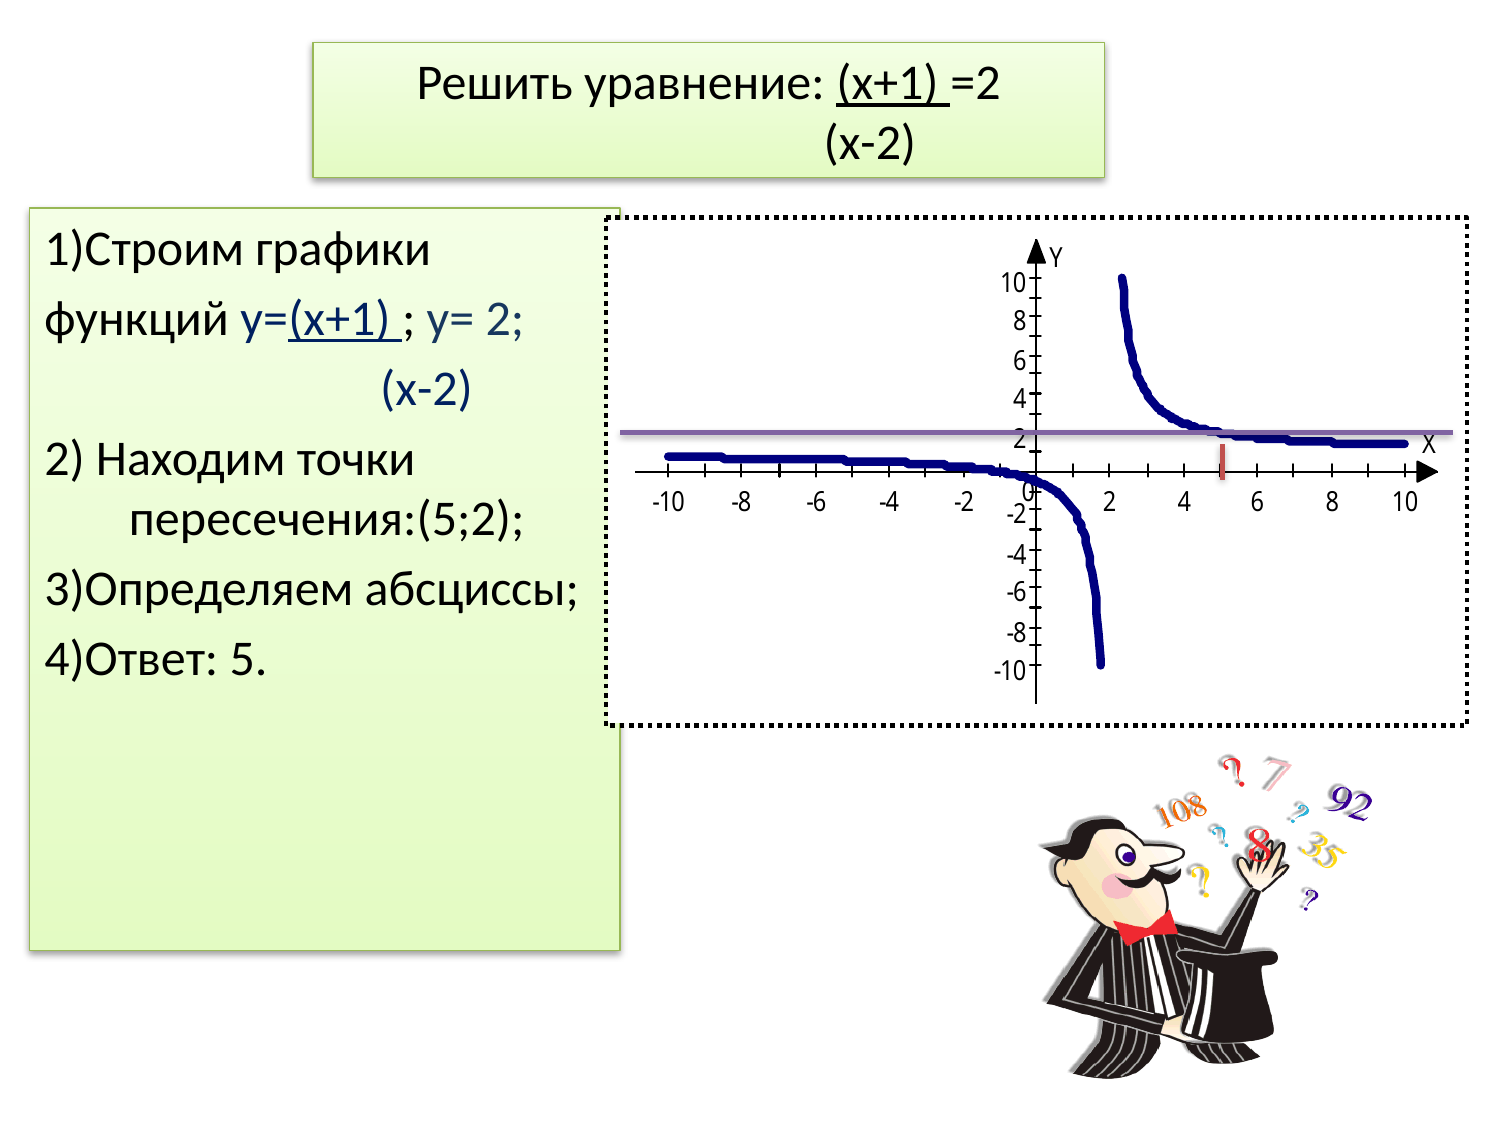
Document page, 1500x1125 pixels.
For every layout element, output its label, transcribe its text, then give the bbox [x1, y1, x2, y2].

picture [607, 219, 1465, 724]
text_box Решить уравнение: (х+1) =2 (х-2) [312, 42, 1105, 178]
picture [1033, 751, 1377, 1083]
list 1)Строим графики функций y=(х+1) ; y= 2; (х-2) 2) Находим точки пересечения:(5;2); 3)Определяем абсциссы; 4)Ответ: 5. [29, 207, 621, 951]
